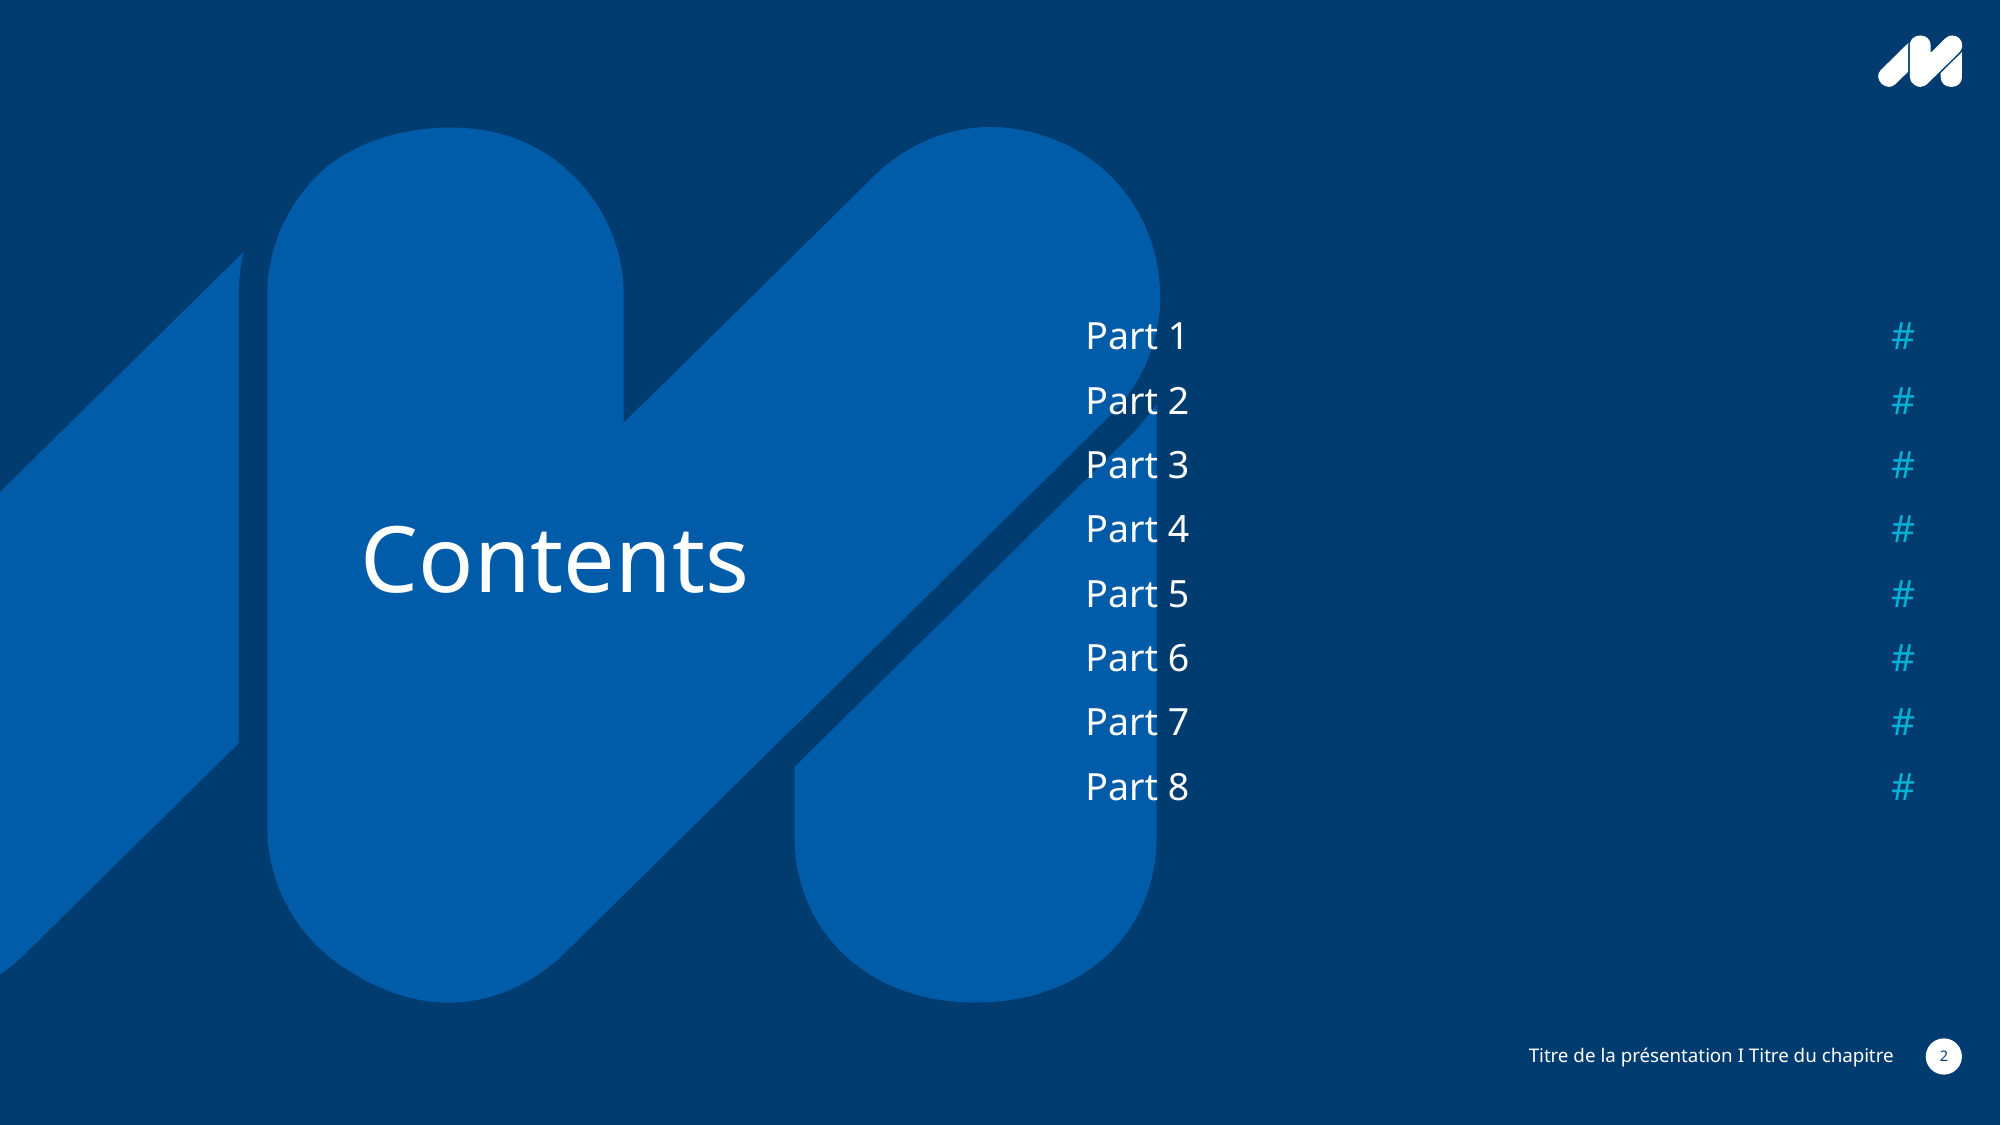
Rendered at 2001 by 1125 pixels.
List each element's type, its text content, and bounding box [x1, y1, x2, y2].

list Part 2 [1085, 381, 1833, 423]
list Part 5 [1085, 574, 1833, 616]
list # [1868, 510, 1916, 552]
list # [1868, 446, 1916, 487]
list Part 1 [1085, 317, 1833, 359]
list Contents [360, 512, 849, 613]
list # [1868, 767, 1916, 809]
list # [1868, 381, 1916, 423]
list Part 6 [1085, 639, 1833, 680]
list Part 4 [1085, 510, 1833, 552]
list Part 8 [1085, 767, 1833, 809]
list Part 7 [1085, 703, 1833, 745]
list # [1868, 639, 1916, 680]
list # [1868, 703, 1916, 745]
list # [1868, 574, 1916, 616]
list Titre de la présentation I Titre du chapitre [1128, 1046, 1894, 1068]
list # [1868, 317, 1916, 359]
list Part 3 [1085, 446, 1833, 487]
